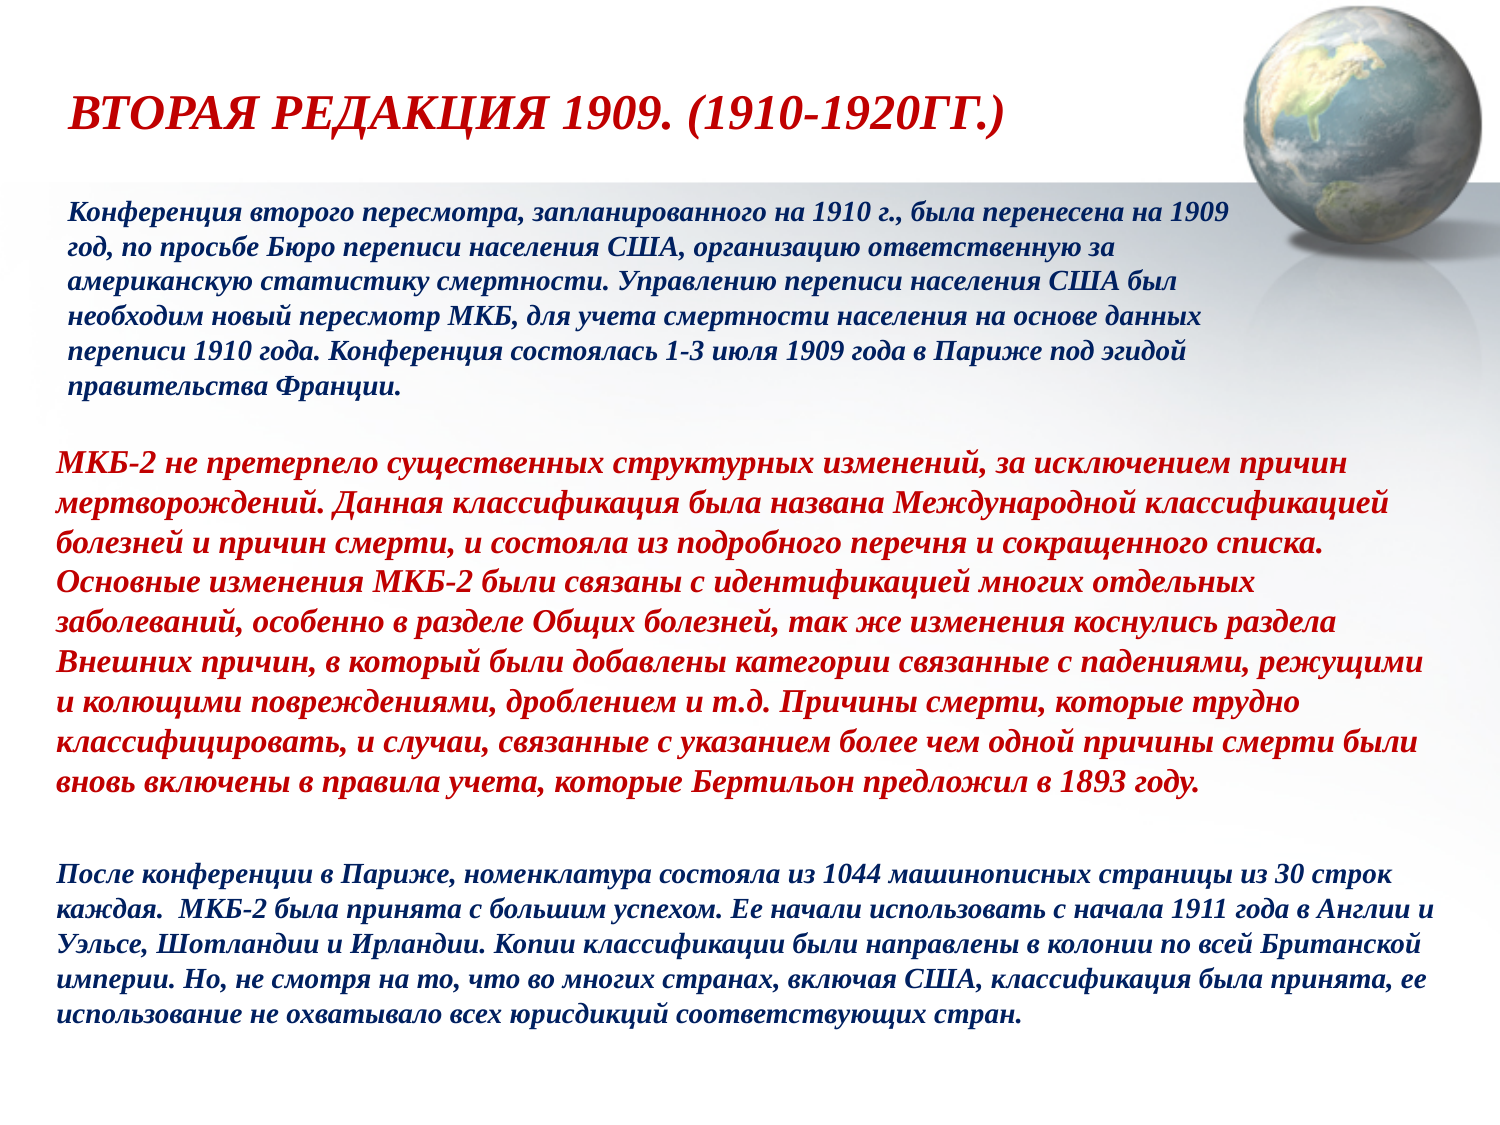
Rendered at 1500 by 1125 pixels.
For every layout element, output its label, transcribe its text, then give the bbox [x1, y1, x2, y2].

text_box После конференции в Париже, номенклатура состояла из 1044 машинописных страницы из 30 строк каждая. МКБ-2 была принята с большим успехом. Ее начали использовать с начала 1911 года в Англии и Уэльсе, Шотландии и Ирландии. Копии классификации были направлены в колонии по всей Британской империи. Но, не смотря на то, что во многих странах, включая США, классификация была принята, ее использование не охватывало всех юрисдикций соответствующих стран. [41, 847, 1500, 1037]
text_box МКБ-2 не претерпело существенных структурных изменений, за исключением причин мертворождений. Данная классификация была названа Международной классификацией болезней и причин смерти, и состояла из подробного перечня и сокращенного списка. Основные изменения МКБ-2 были связаны с идентификацией многих отдельных заболеваний, особенно в разделе Общих болезней, так же изменения коснулись раздела Внешних причин, в который были добавлены категории связанные с падениями, режущими и колющими повреждениями, дроблением и т.д. Причины смерти, которые трудно классифицировать, и случаи, связанные с указанием более чем одной причины смерти были вновь включены в правила учета, которые Бертильон предложил в 1893 году. [41, 432, 1447, 807]
text_box Конференция второго пересмотра, запланированного на 1910 г., была перенесена на 1909 год, по просьбе Бюро переписи населения США, организацию ответственную за американскую статистику смертности. Управлению переписи населения США был необходим новый пересмотр МКБ, для учета смертности населения на основе данных переписи 1910 года. Конференция состоялась 1-3 июля 1909 года в Париже под эгидой правительства Франции. [53, 184, 1247, 409]
text_box ВТОРАЯ РЕДАКЦИЯ 1909. (1910-1920ГГ.) [53, 71, 1187, 147]
